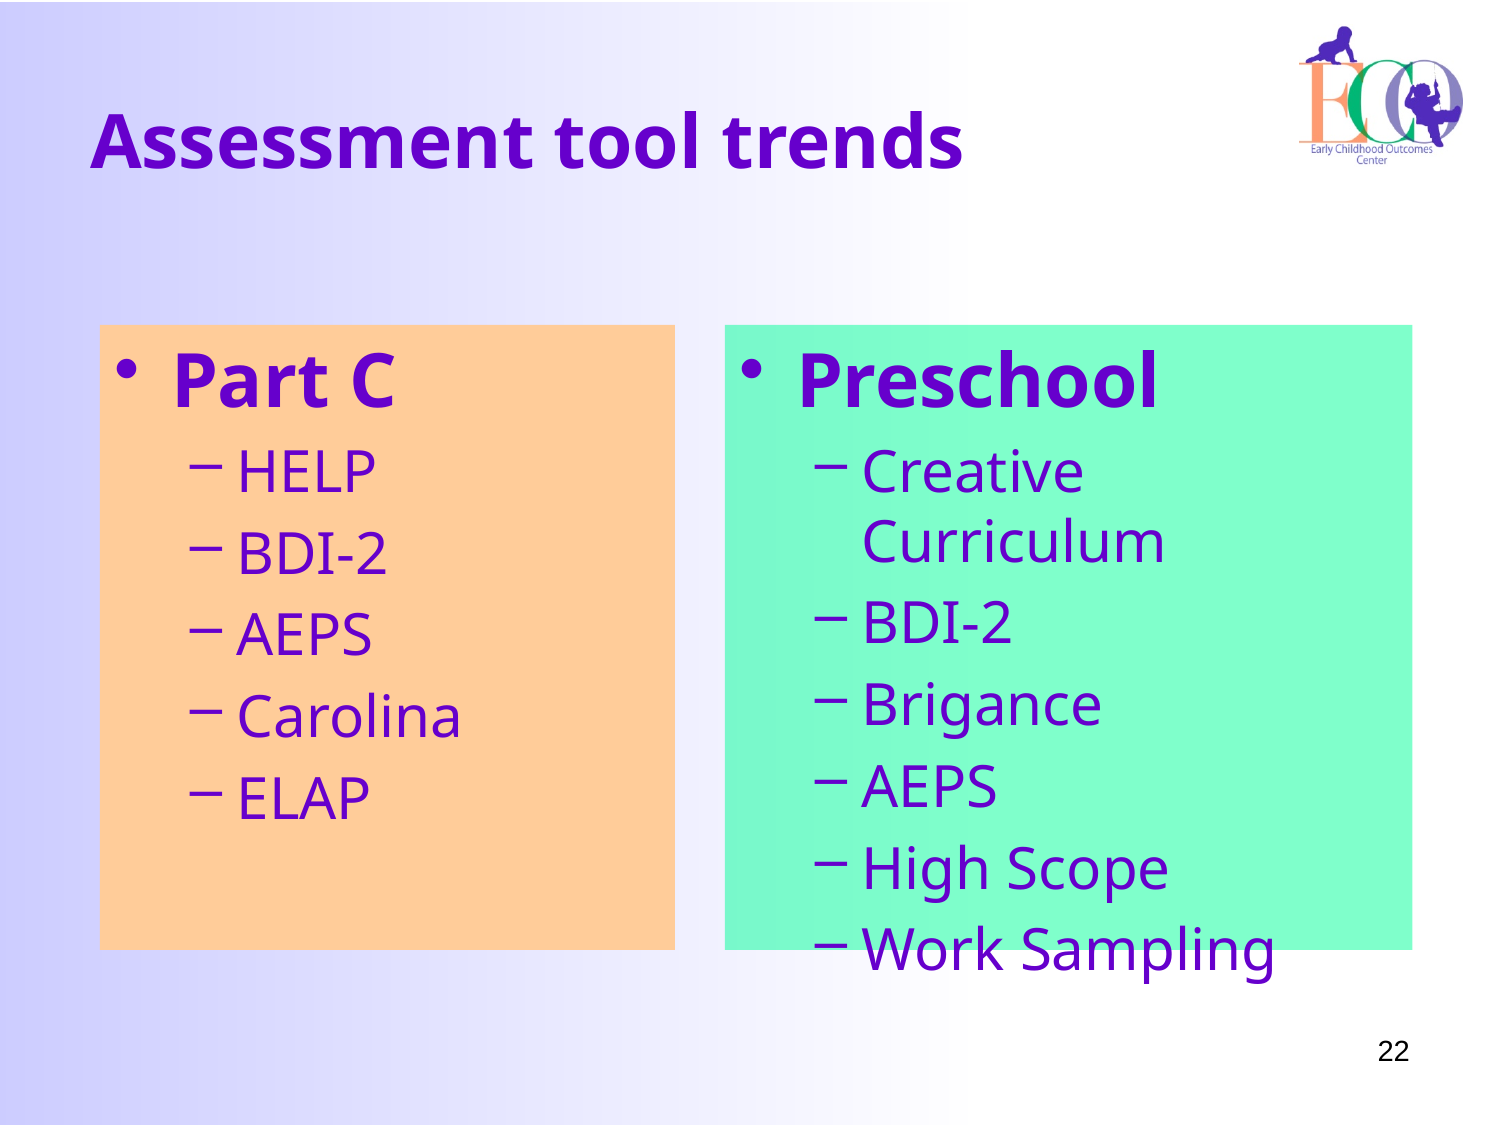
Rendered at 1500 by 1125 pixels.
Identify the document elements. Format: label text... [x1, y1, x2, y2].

slide_number 22 [1074, 1024, 1426, 1103]
text_box Preschool Creative Curriculum BDI-2 Brigance AEPS High Scope Work Sampling [724, 324, 1413, 950]
text_box Part C HELP BDI-2 AEPS Carolina ELAP [99, 324, 675, 950]
title Assessment tool trends [75, 45, 1300, 233]
picture [1299, 24, 1463, 167]
